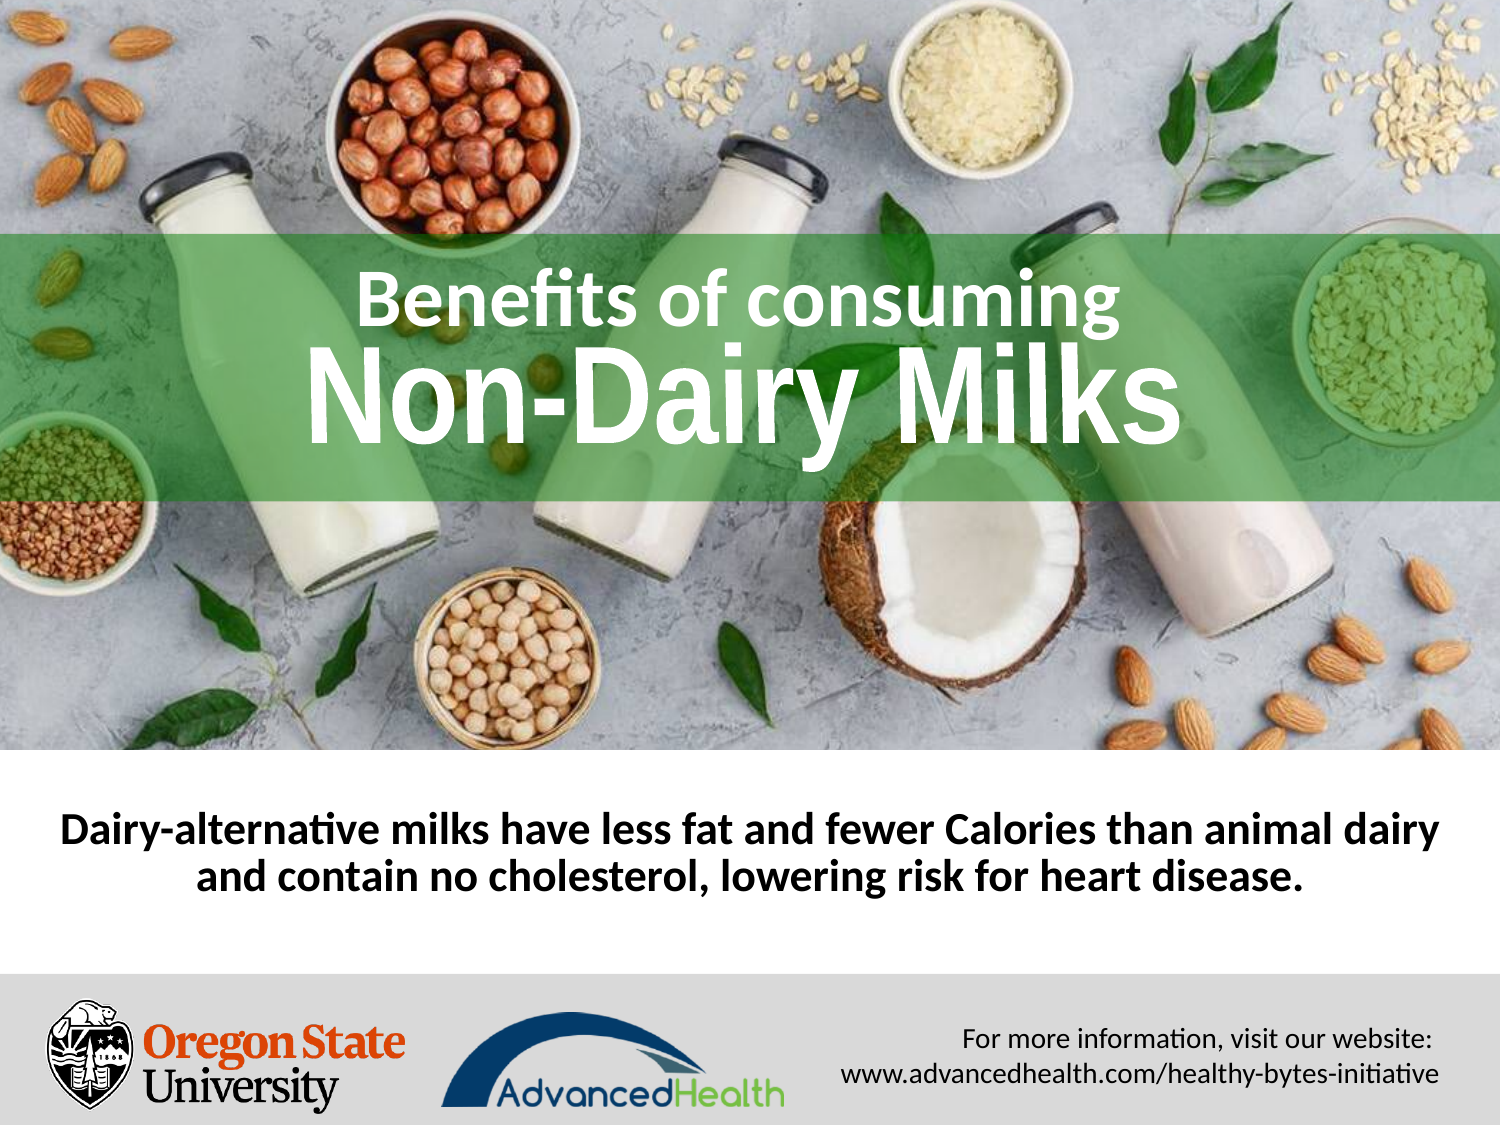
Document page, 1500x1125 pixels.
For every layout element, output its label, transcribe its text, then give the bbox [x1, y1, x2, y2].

picture [44, 998, 405, 1114]
text_box For more information, visit our website: www.advancedhealth.com/healthy-bytes-initiative [808, 1013, 1446, 1112]
text_box [0, 973, 1500, 1125]
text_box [0, 0, 1500, 750]
picture [441, 1012, 784, 1107]
text_box Dairy-alternative milks have less fat and fewer Calories than animal dairy and contain no cholesterol, lowering risk for heart disease. [20, 801, 1481, 921]
